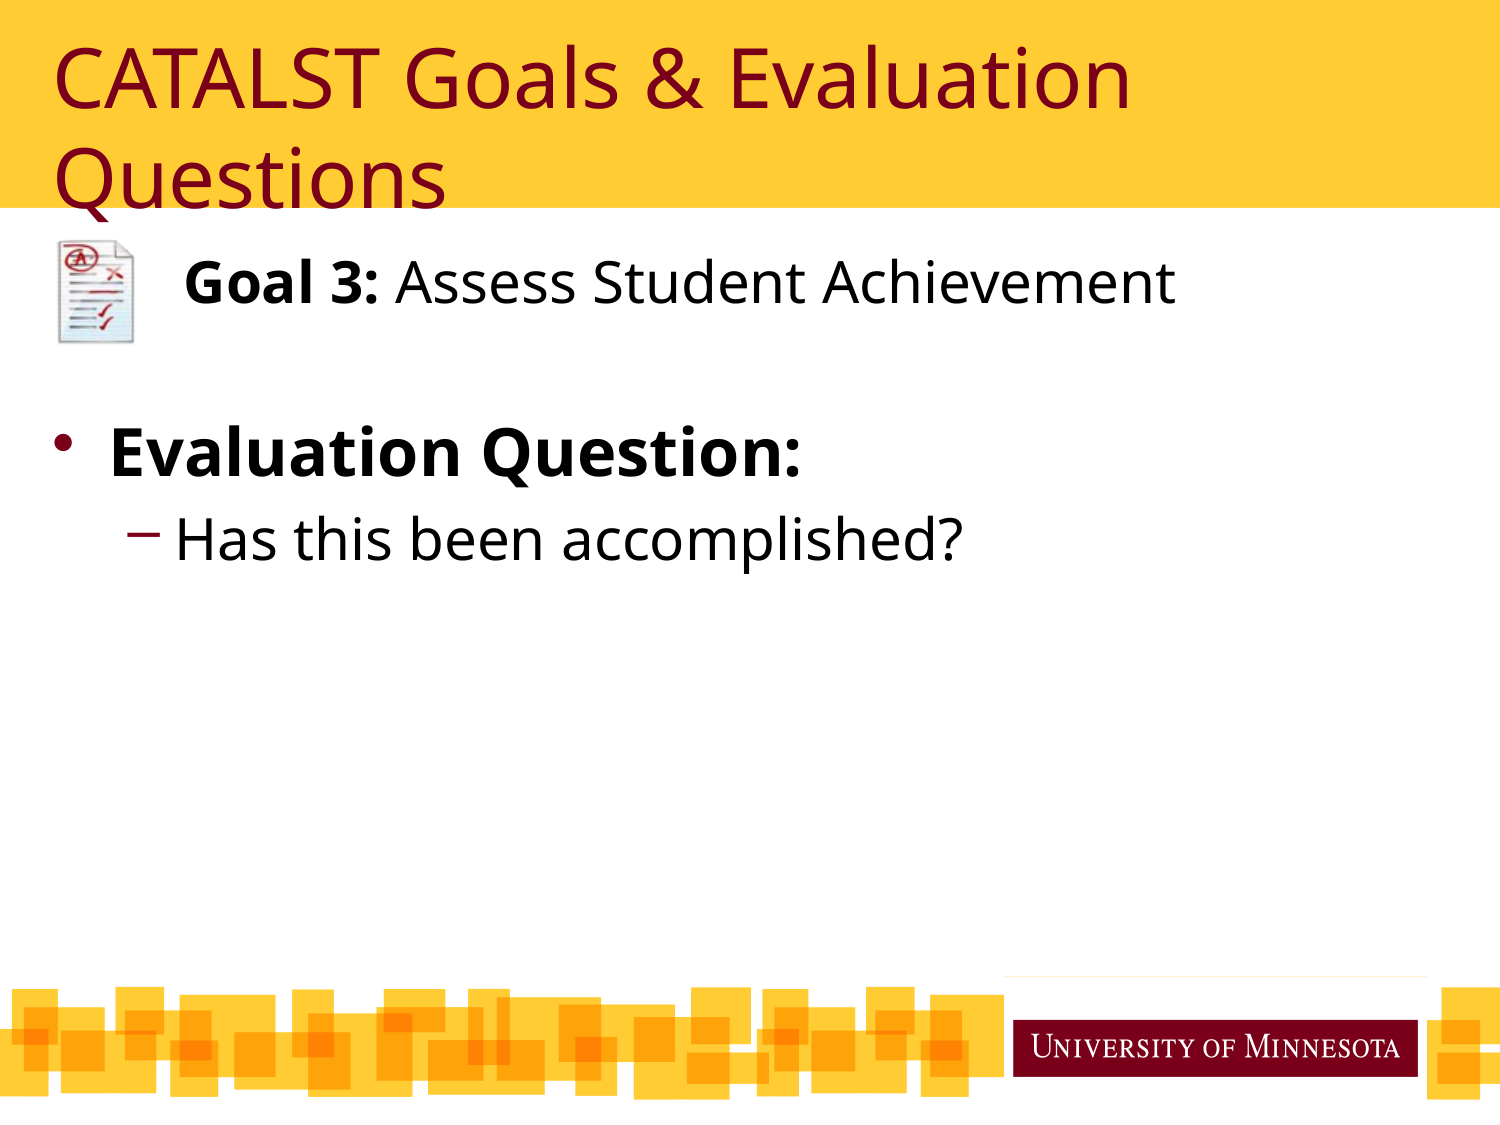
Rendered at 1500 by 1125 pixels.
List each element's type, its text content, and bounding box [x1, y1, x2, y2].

picture [0, 0, 1500, 1110]
list Goal 3: Assess Student Achievement Evaluation Question: Has this been accomplished? [37, 237, 1463, 963]
title CATALST Goals & Evaluation Questions [37, 62, 1463, 188]
